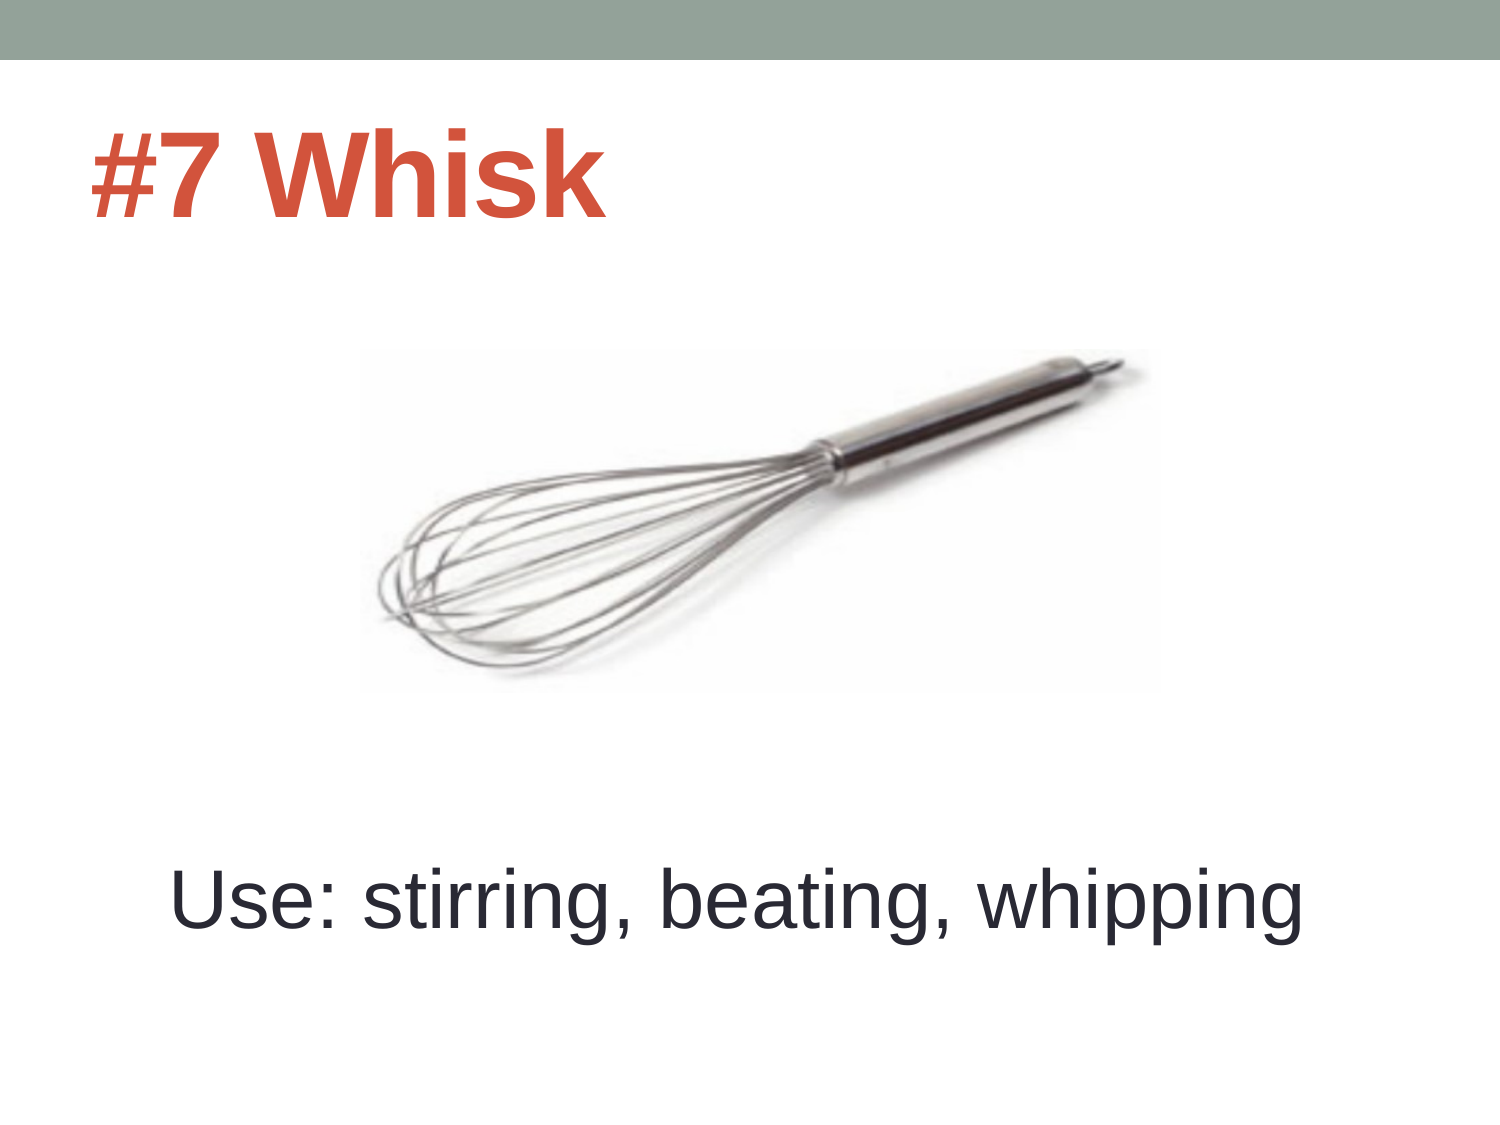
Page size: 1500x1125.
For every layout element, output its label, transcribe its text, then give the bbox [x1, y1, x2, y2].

text_box Use: stirring, beating, whipping [125, 837, 1350, 953]
picture [360, 349, 1161, 693]
title #7 Whisk [75, 87, 1425, 250]
